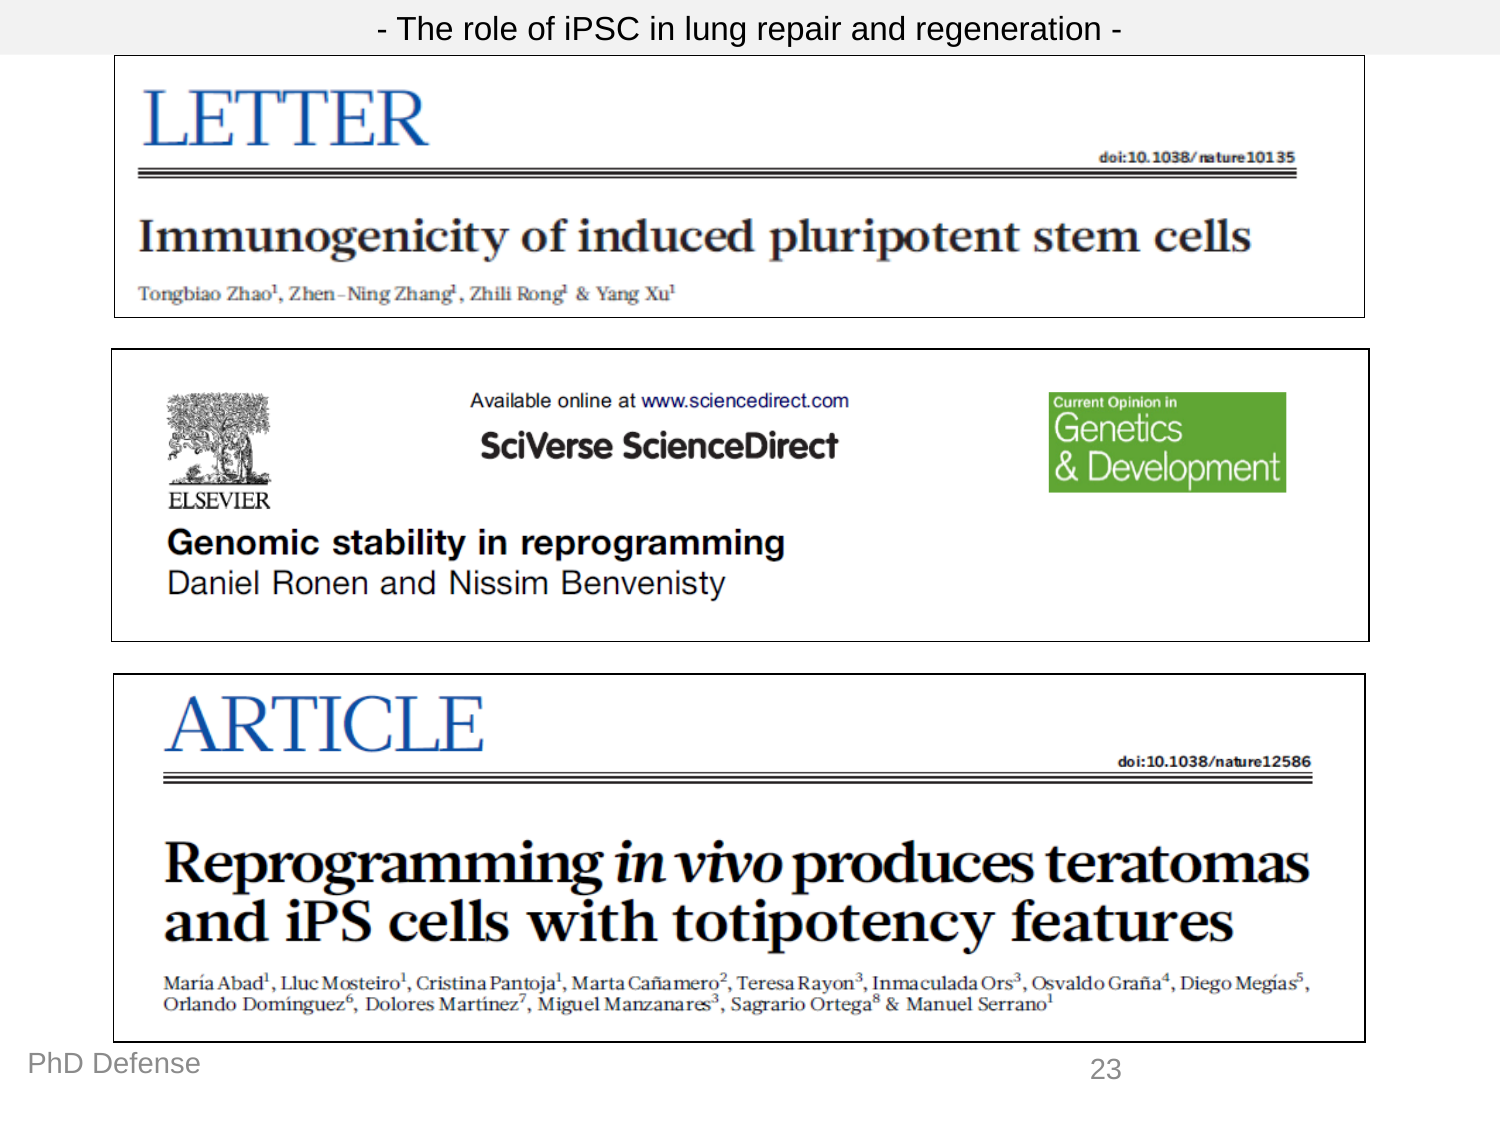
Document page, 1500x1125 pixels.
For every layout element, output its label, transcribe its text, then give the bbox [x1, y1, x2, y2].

slide_number 23 [1074, 1042, 1425, 1103]
footer PhD Defense [12, 1037, 488, 1098]
text_box - The role of iPSC in lung repair and regeneration - [0, 0, 1500, 55]
picture [111, 349, 1369, 641]
picture [113, 674, 1365, 1042]
picture [113, 55, 1365, 318]
